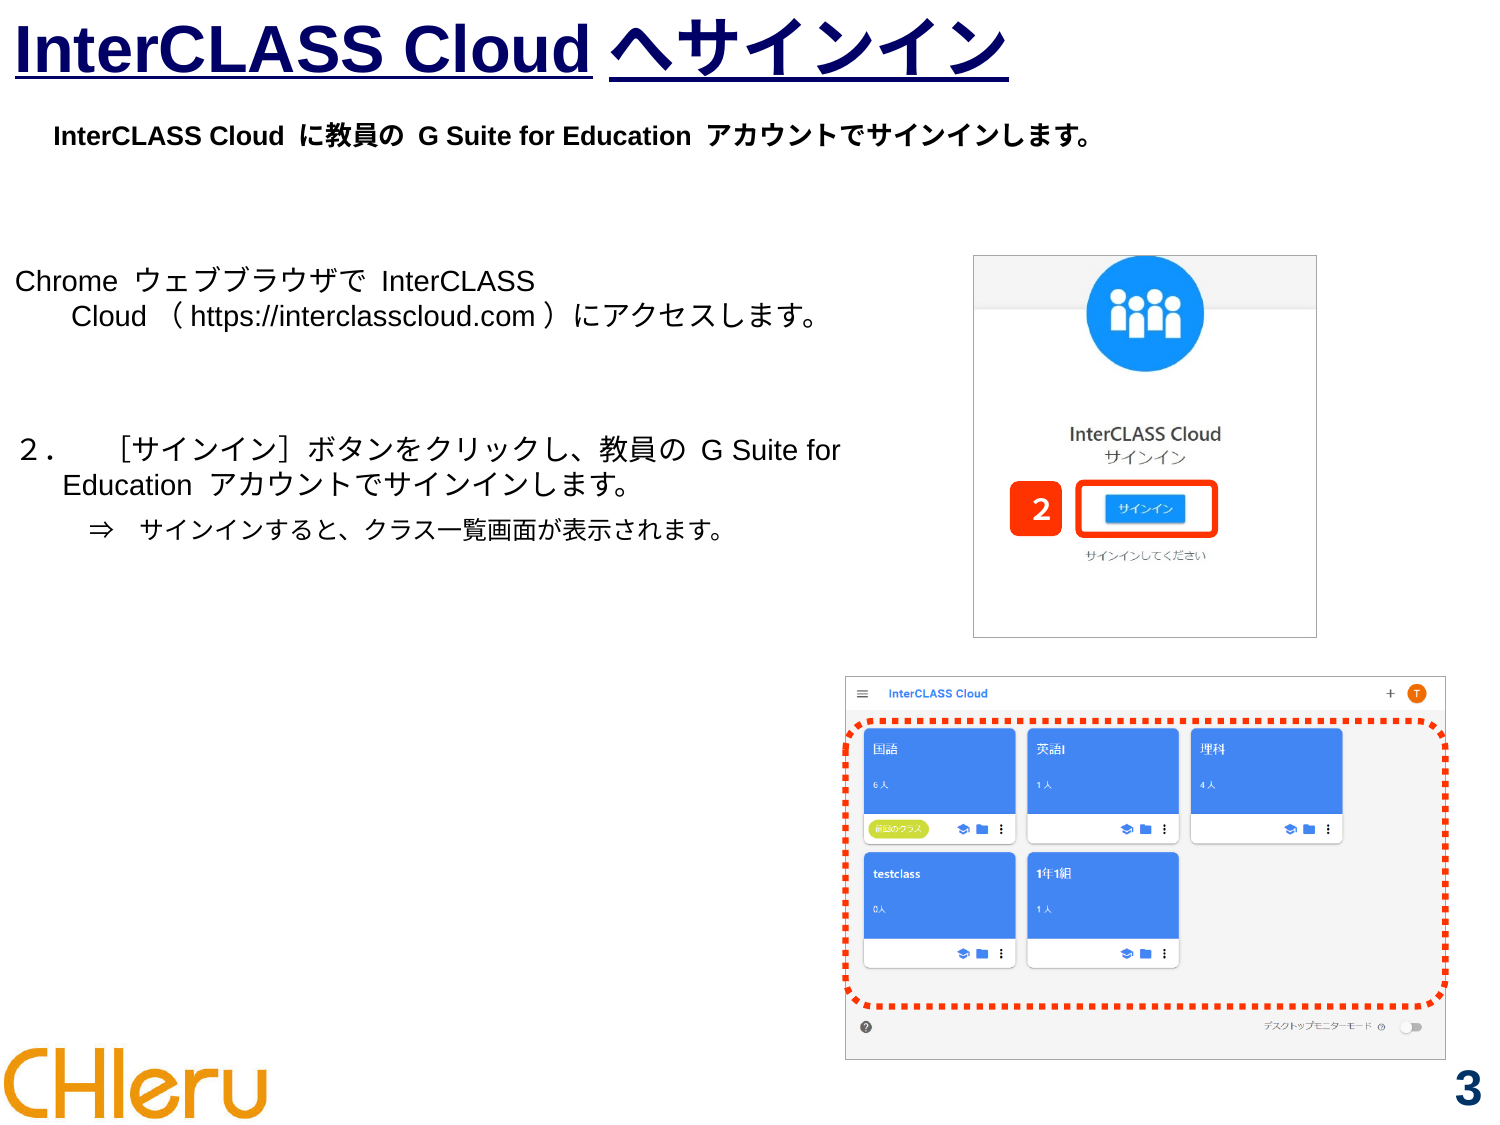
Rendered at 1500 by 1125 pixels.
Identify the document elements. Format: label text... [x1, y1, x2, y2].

picture [973, 255, 1318, 639]
text_box InterCLASS Cloud に教員の G Suite for Education アカウントでサインインします。 [38, 111, 1093, 159]
text_box Chrome ウェブブラウザで InterCLASS Cloud（https://interclasscloud.com）にアクセスします。 ２． ［サインイン］ボタンをクリックし、教員の G Suite for Education アカウントでサインインします。 ⇒ サインインすると、クラス一覧画面が表示されます。 [0, 255, 873, 552]
picture [0, 1043, 271, 1124]
picture [845, 676, 1446, 1060]
text_box InterCLASS Cloudへサインイン [0, 7, 1129, 83]
